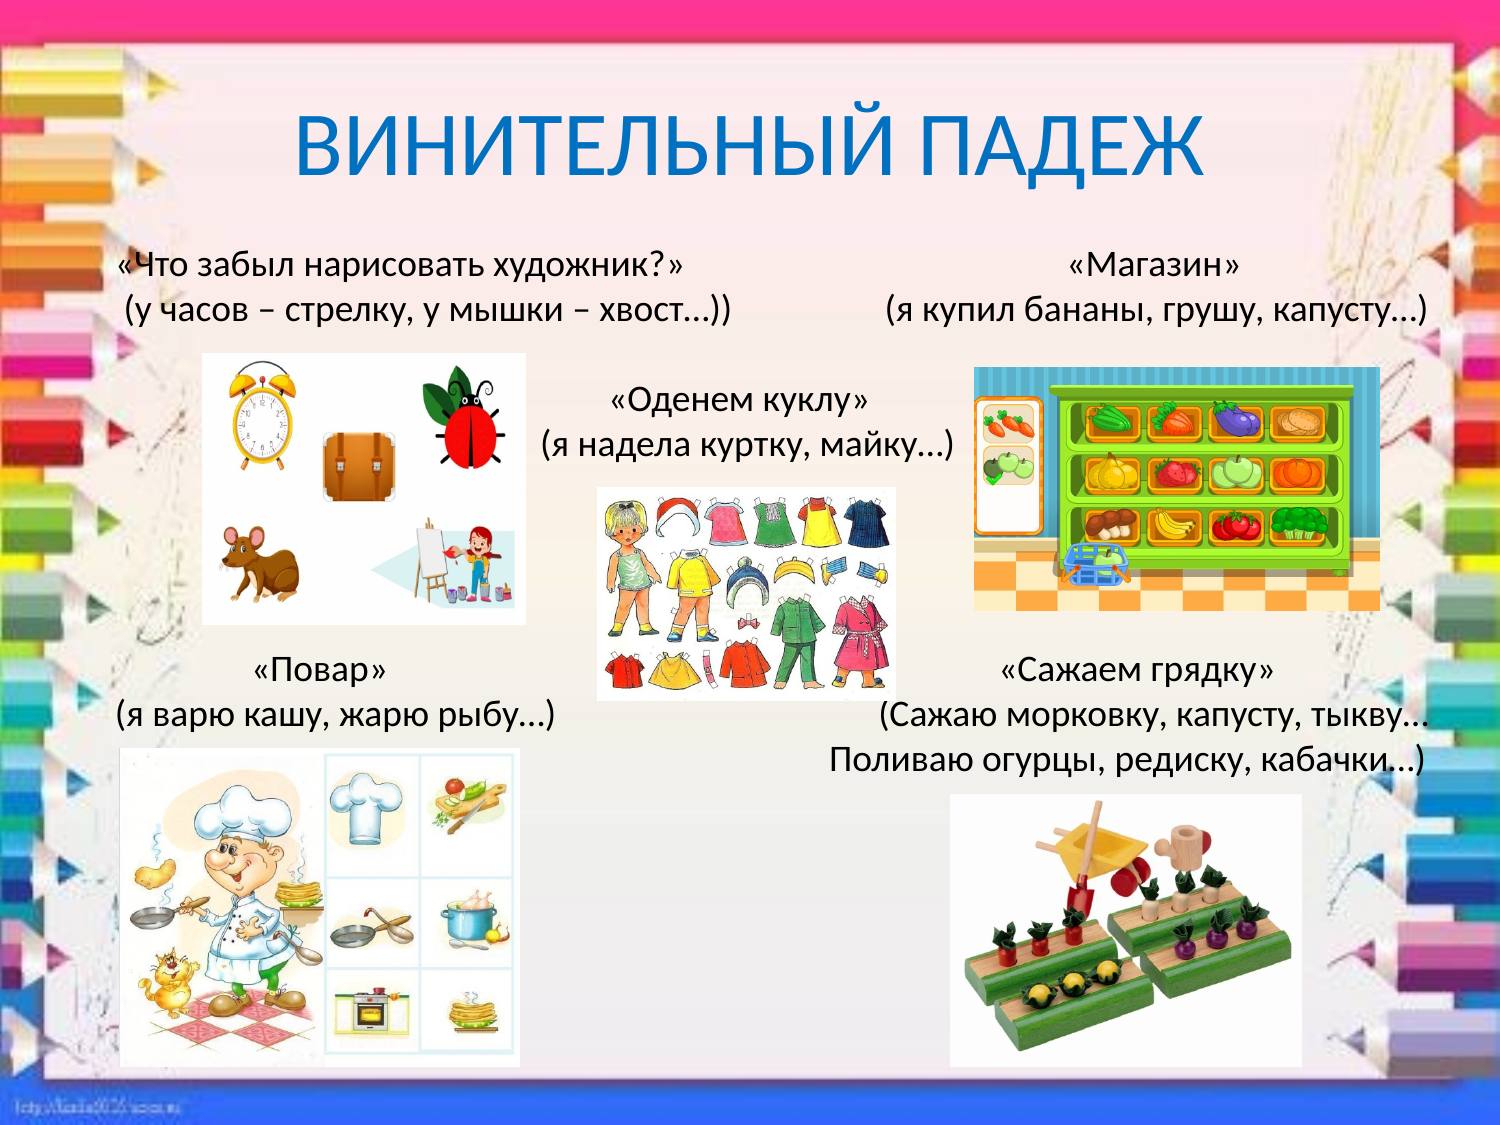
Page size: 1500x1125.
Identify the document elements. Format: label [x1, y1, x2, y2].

picture [974, 367, 1381, 612]
picture [597, 487, 896, 701]
picture [201, 353, 527, 626]
list [0, 0, 1500, 1125]
picture [118, 748, 520, 1067]
picture [950, 793, 1302, 1067]
